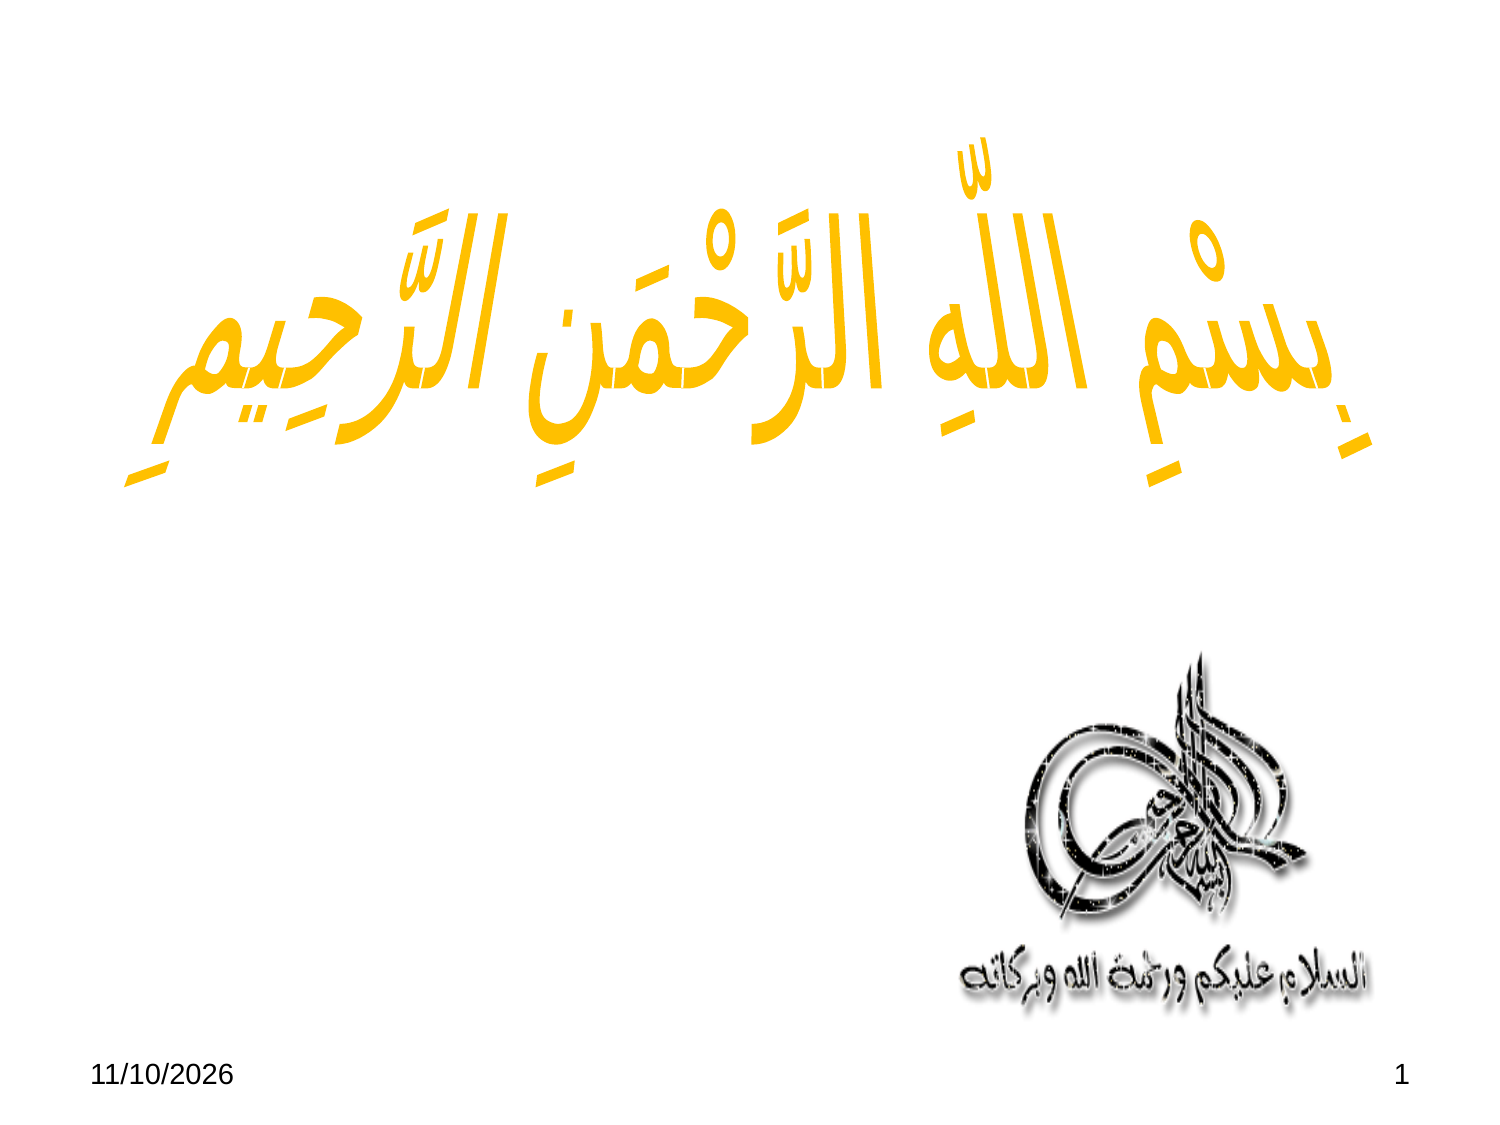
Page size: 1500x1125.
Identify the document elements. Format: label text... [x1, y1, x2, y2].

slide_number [75, 1042, 425, 1103]
slide_number 1 [1074, 1042, 1425, 1103]
picture [944, 633, 1386, 1034]
